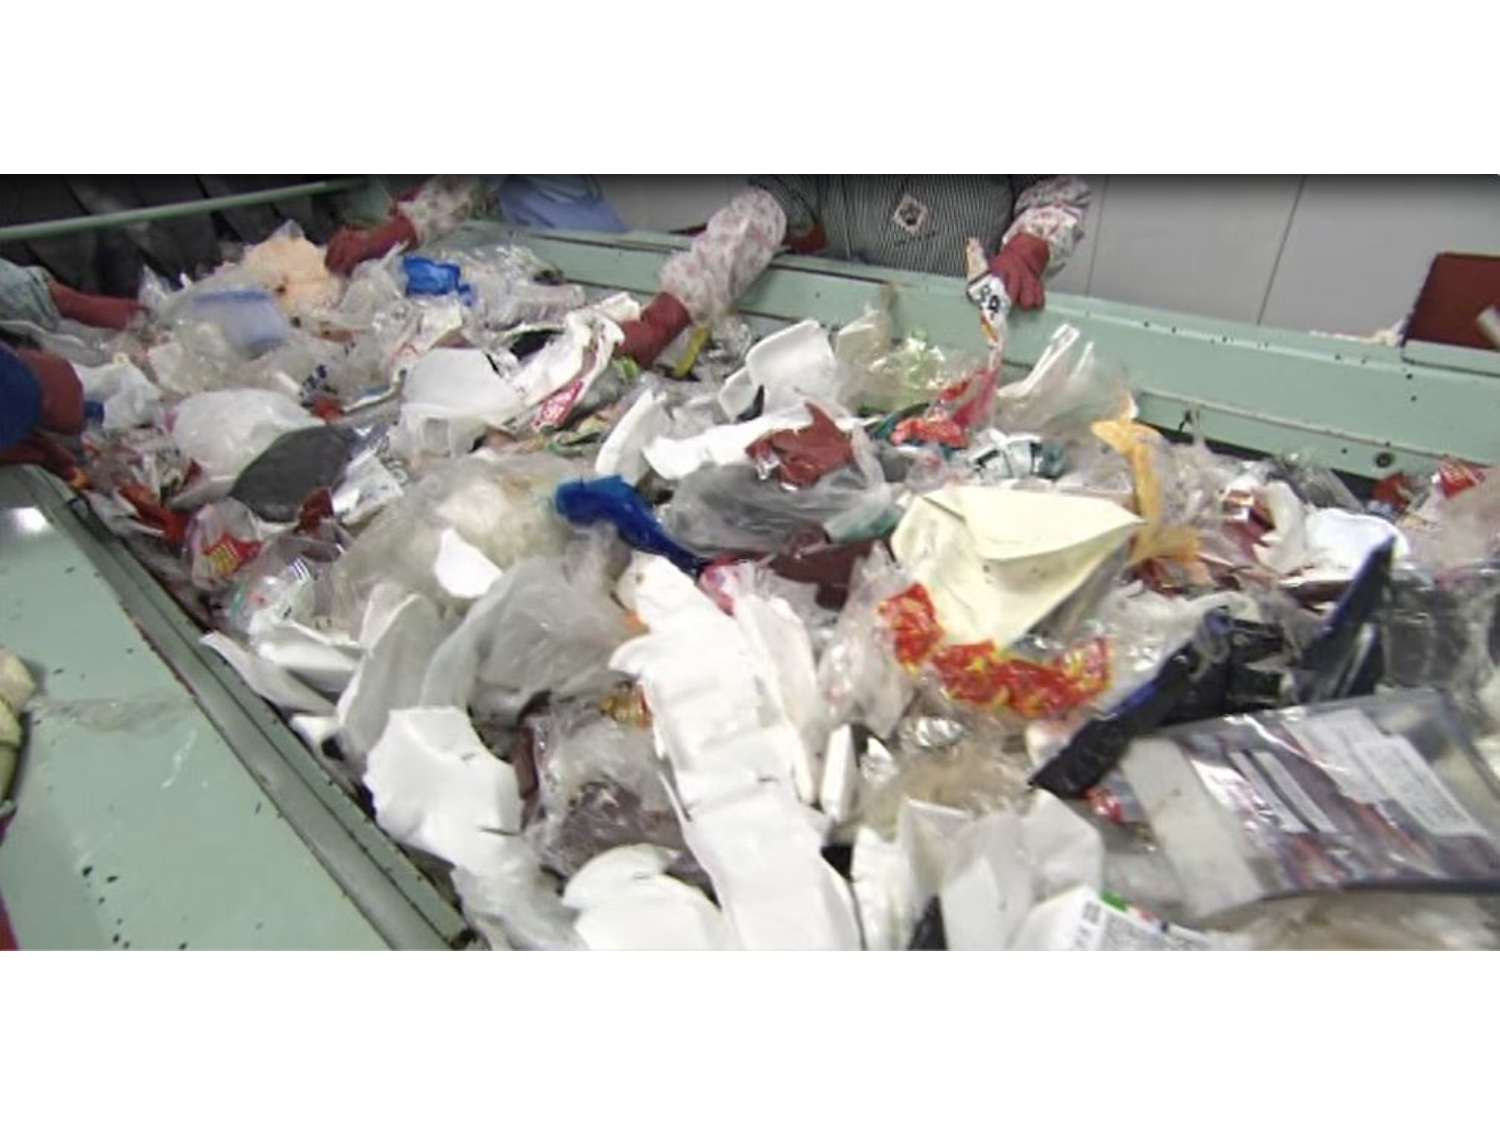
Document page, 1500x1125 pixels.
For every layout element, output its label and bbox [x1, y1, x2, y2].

picture [0, 173, 1500, 952]
